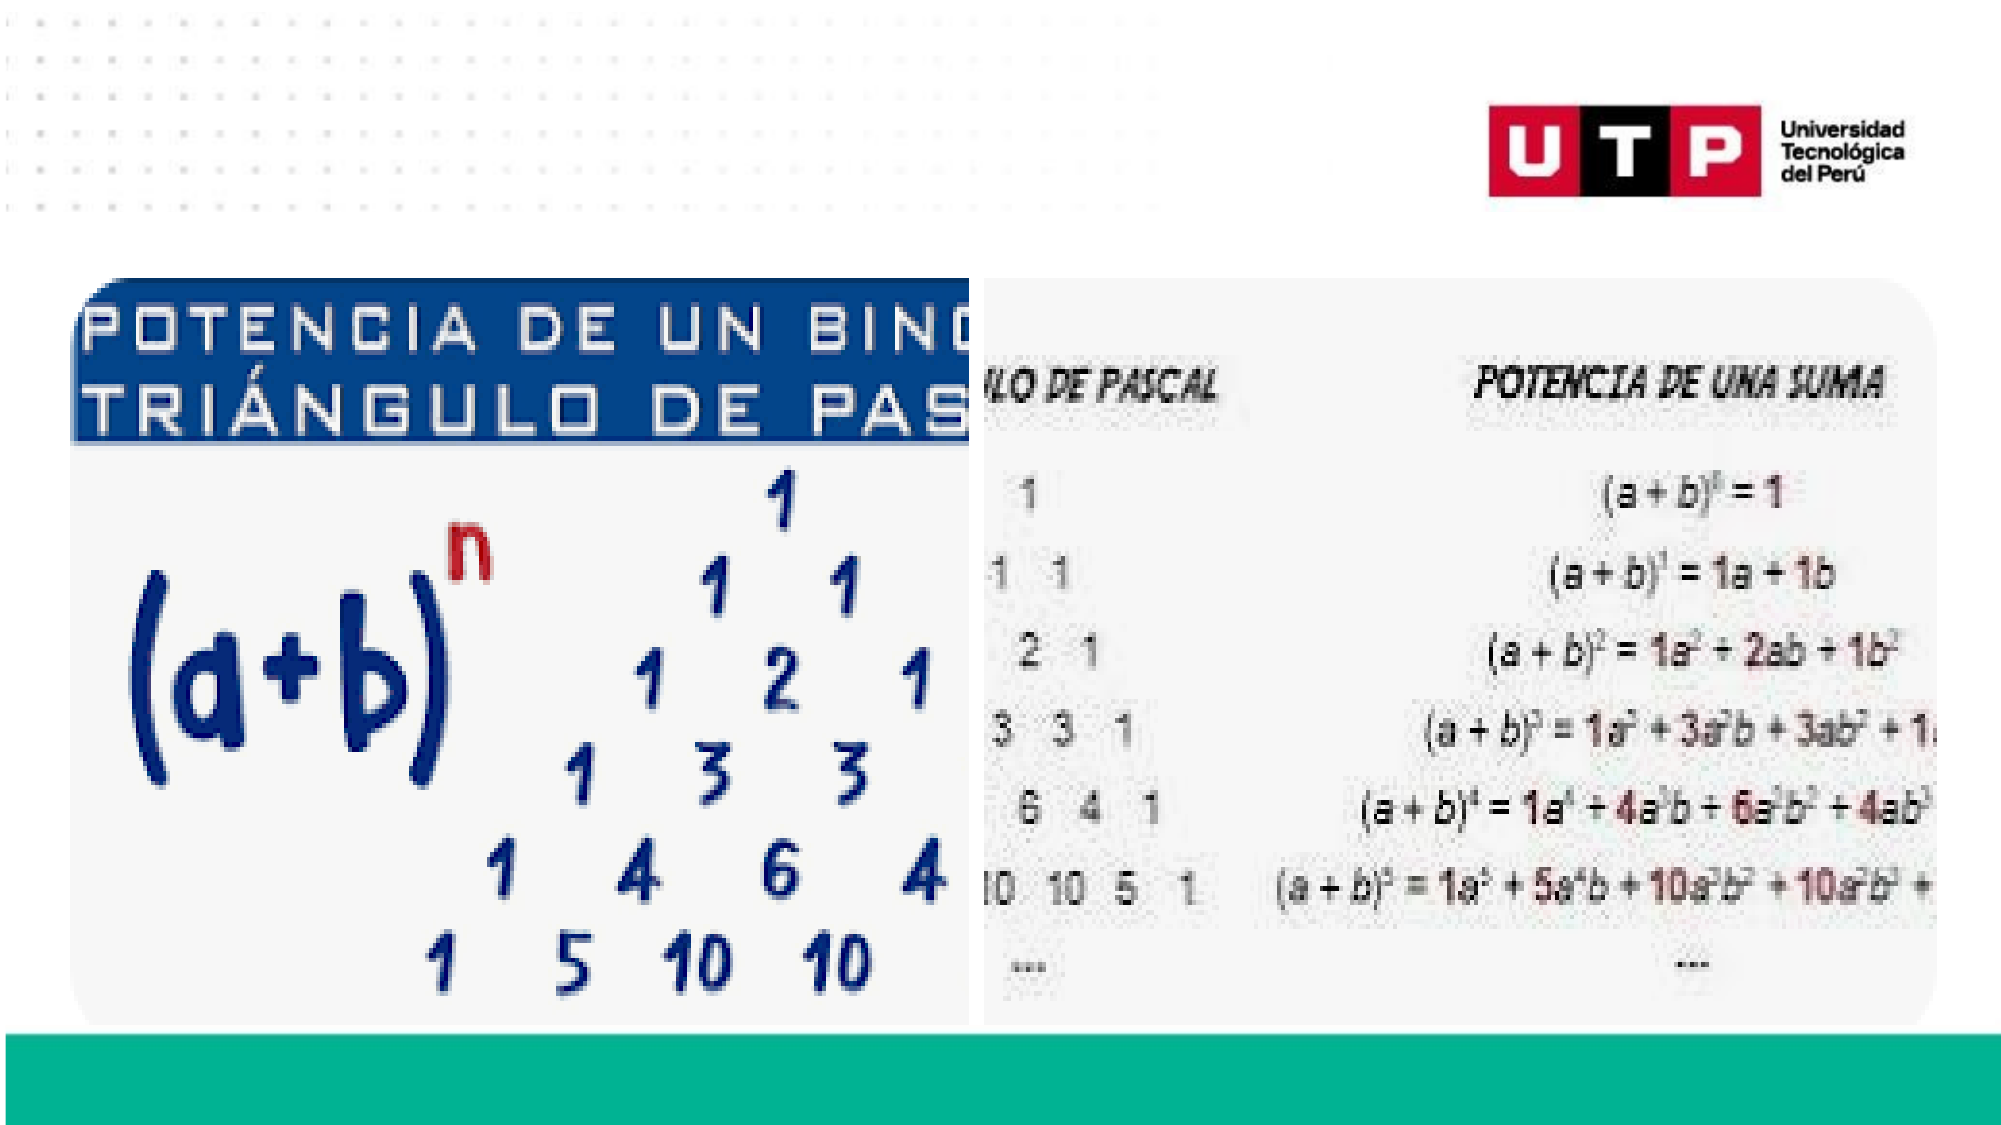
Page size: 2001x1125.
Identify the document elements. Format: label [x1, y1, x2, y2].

picture [5, 212, 1995, 1026]
text_box [5, 12, 2000, 214]
text_box [5, 1033, 2000, 1125]
